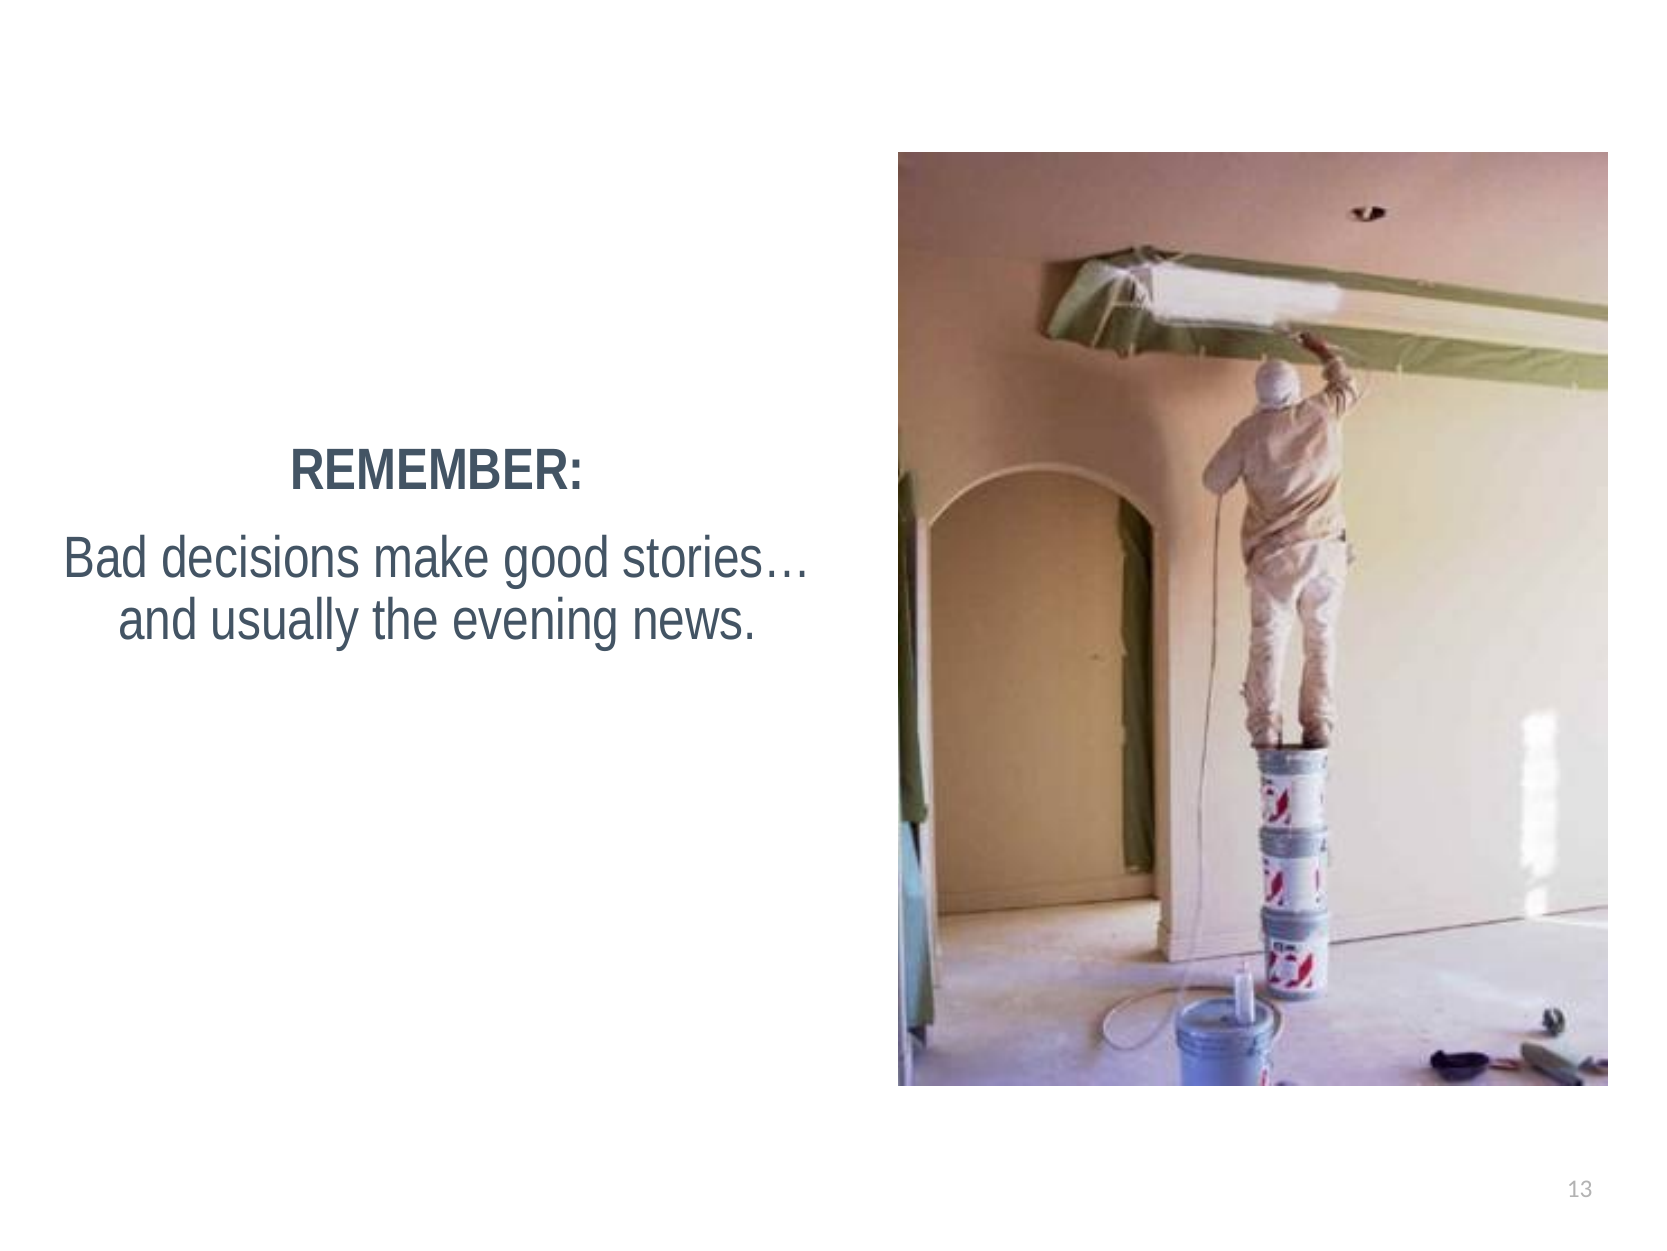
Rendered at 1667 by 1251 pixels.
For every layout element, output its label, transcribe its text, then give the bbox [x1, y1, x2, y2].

slide_number 13 [1522, 1153, 1608, 1221]
text_box REMEMBER: Bad decisions make good stories…and usually the evening news. [36, 431, 839, 903]
picture [898, 151, 1609, 1086]
